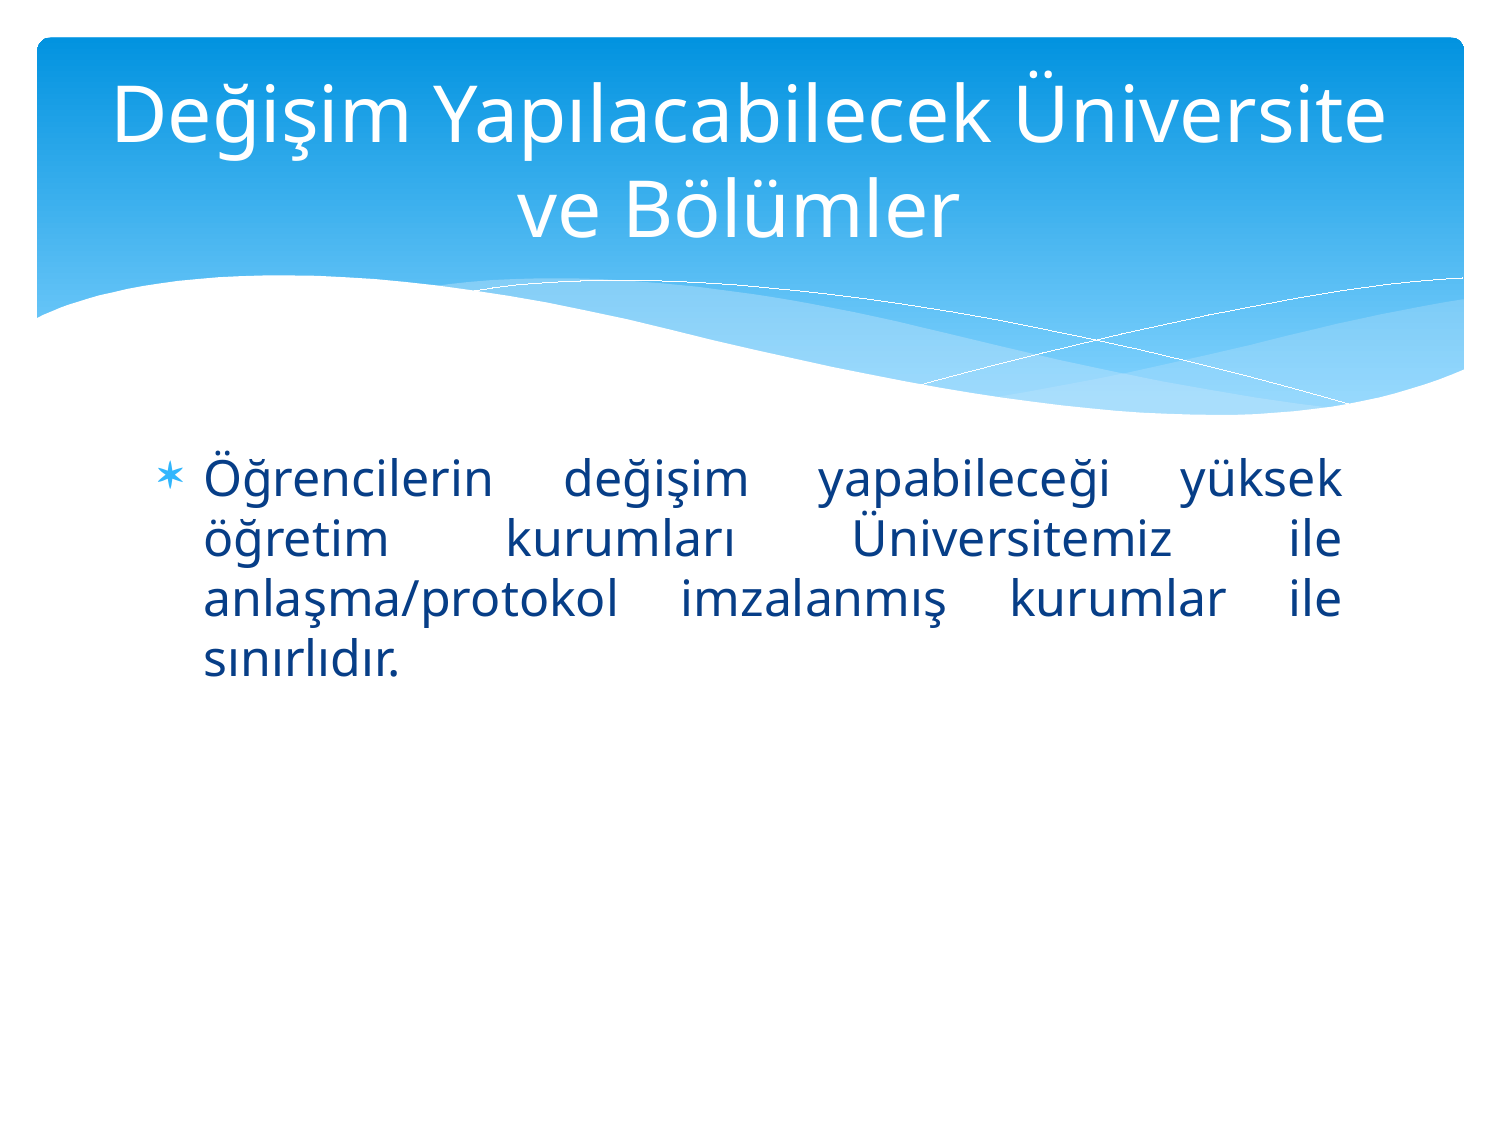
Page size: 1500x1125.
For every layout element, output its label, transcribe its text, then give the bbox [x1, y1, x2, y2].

title Değişim Yapılacabilecek Üniversite ve Bölümler [75, 55, 1425, 261]
list Öğrencilerin değişim yapabileceği yüksek öğretim kurumları Üniversitemiz ile anlaşma/protokol imzalanmış kurumlar ile sınırlıdır. [143, 438, 1359, 1005]
